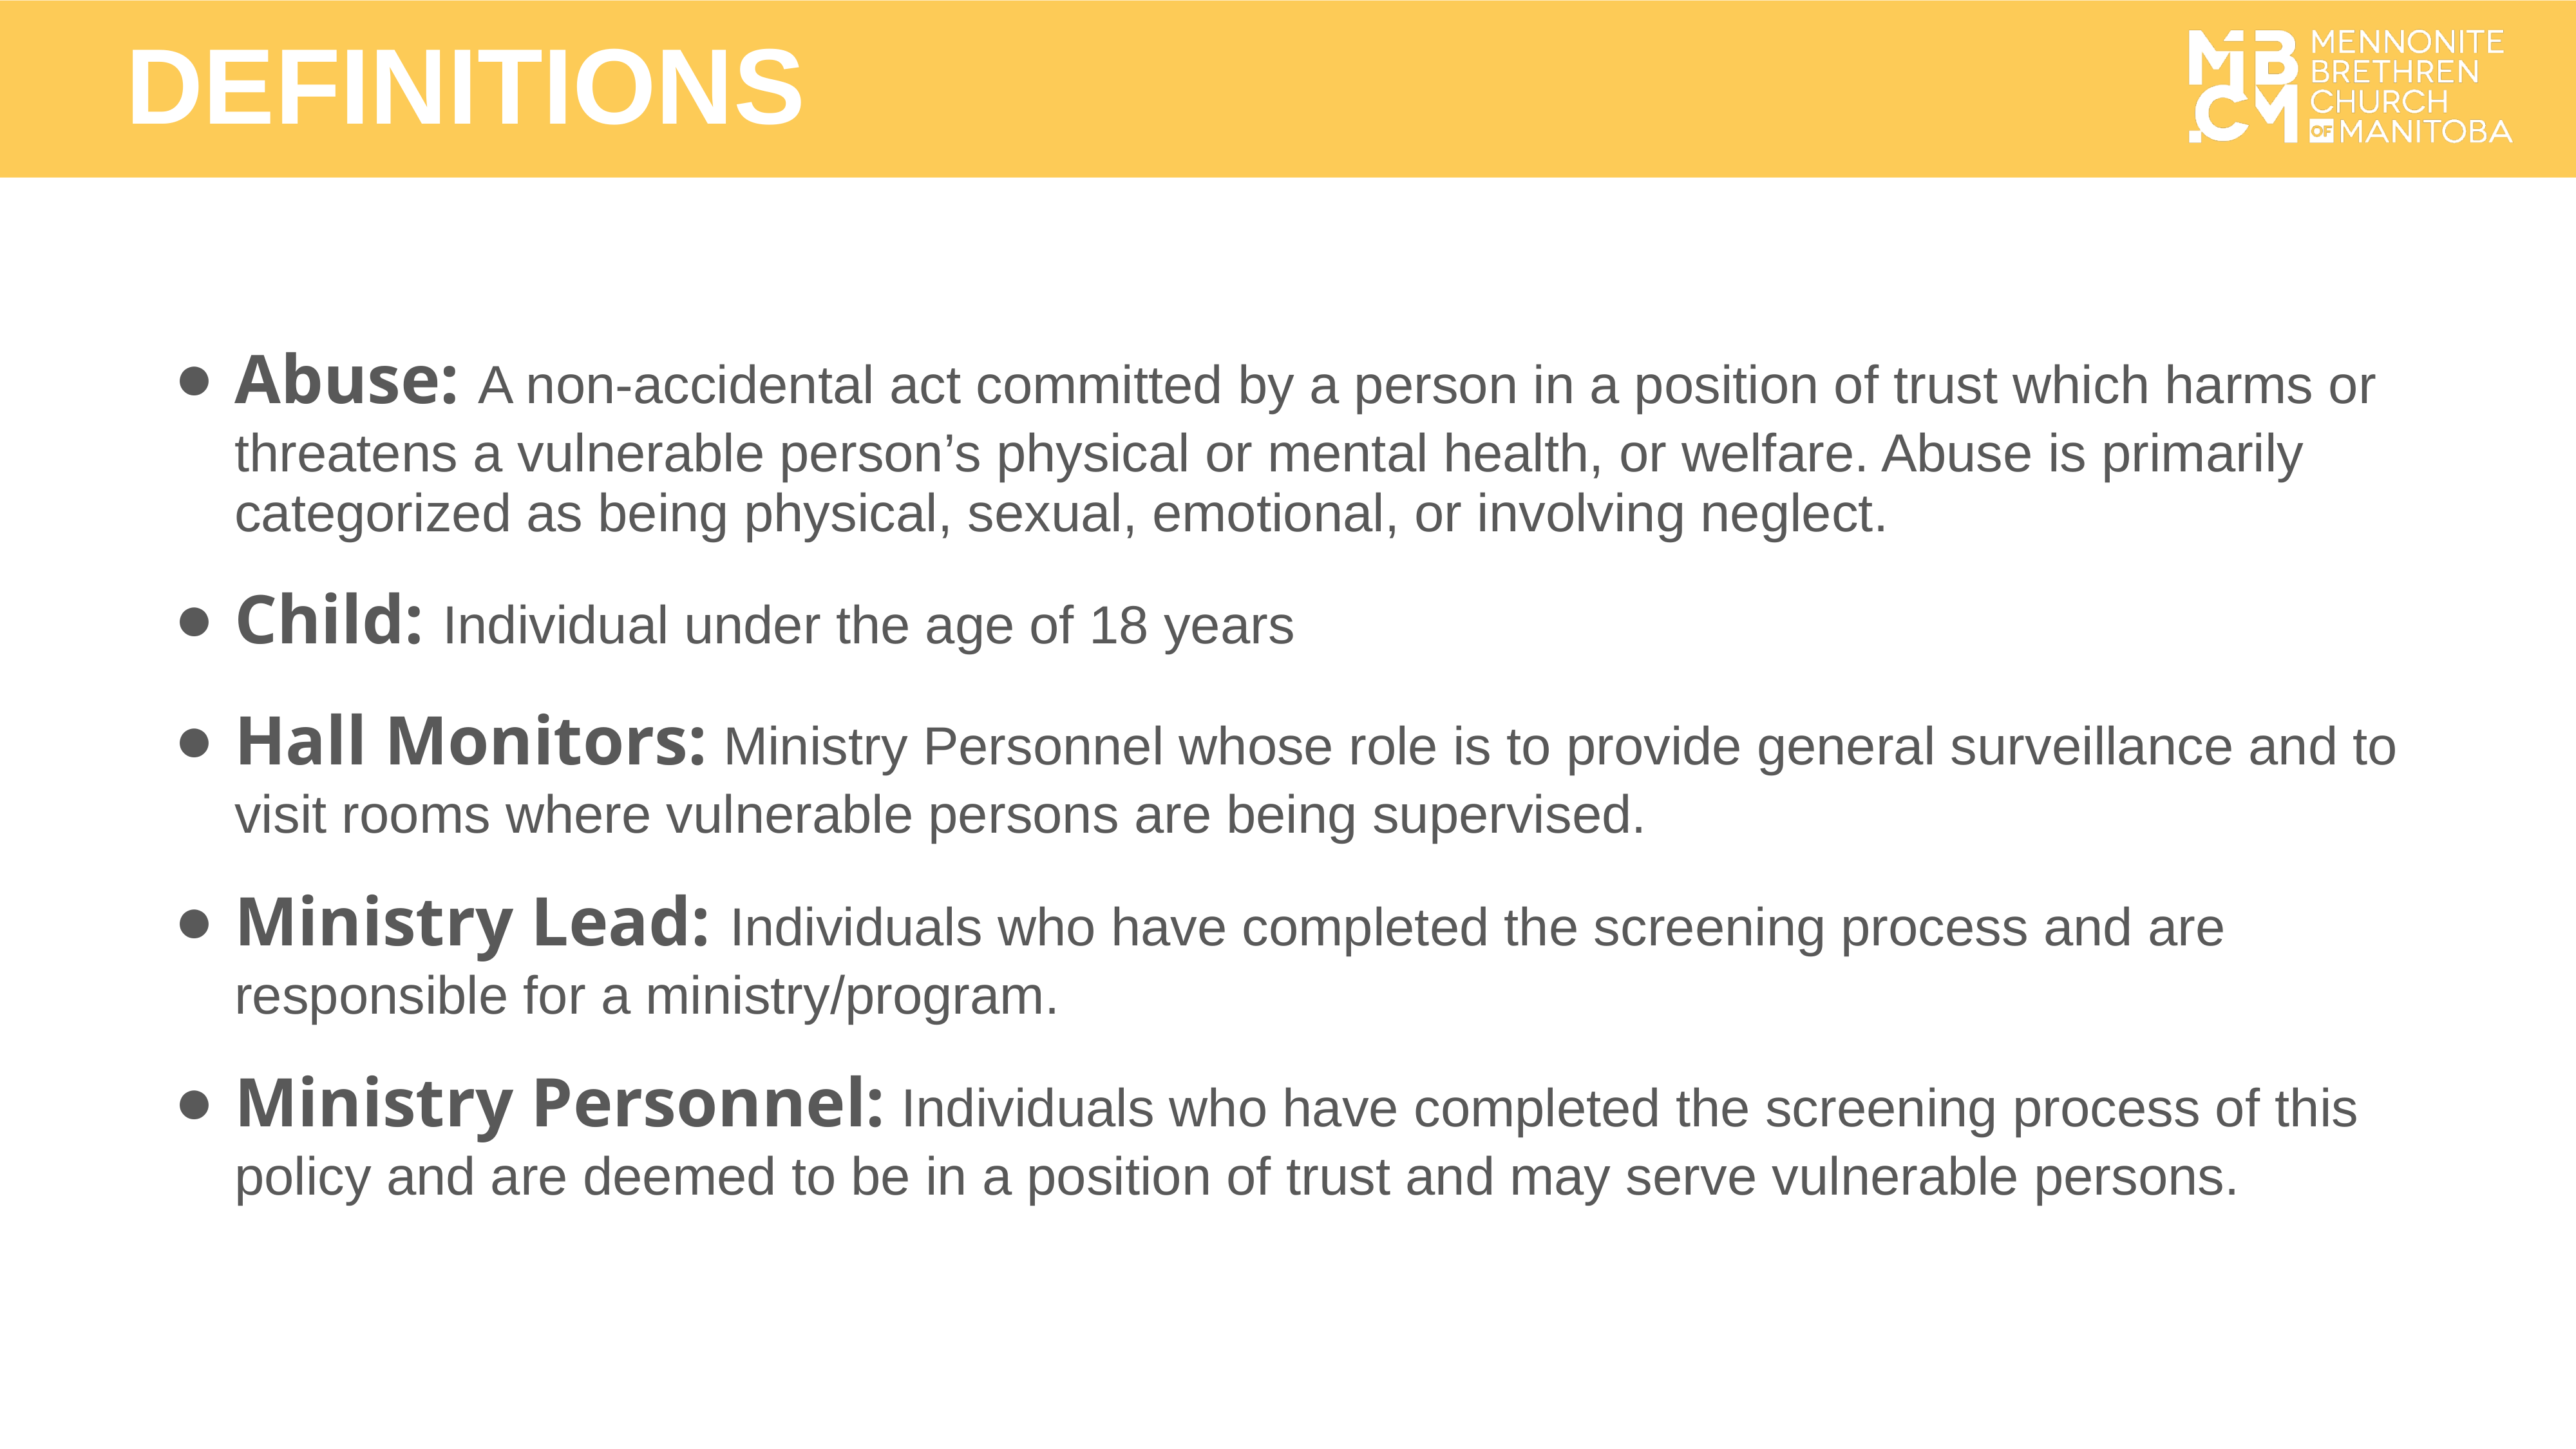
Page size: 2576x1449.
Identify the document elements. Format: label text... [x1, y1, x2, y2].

title DEFINITIONS [120, 48, 2340, 193]
list Abuse: A non-accidental act committed by a person in a position of trust which harms or threatens a vulnerable person’s physical or mental health, or welfare. Abuse is primarily categorized as being physical, sexual, emotional, or involving neglect. Child: Individual under the age of 18 years Hall Monitors: Ministry Personnel whose role is to provide general surveillance and to visit rooms where vulnerable persons are being supervised. Ministry Lead: Individuals who have completed the screening process and are responsible for a ministry/program. Ministry Personnel: Individuals who have completed the screening process of this policy and are deemed to be in a position of trust and may serve vulnerable persons. [169, 243, 2407, 1295]
picture [2048, 0, 2576, 319]
